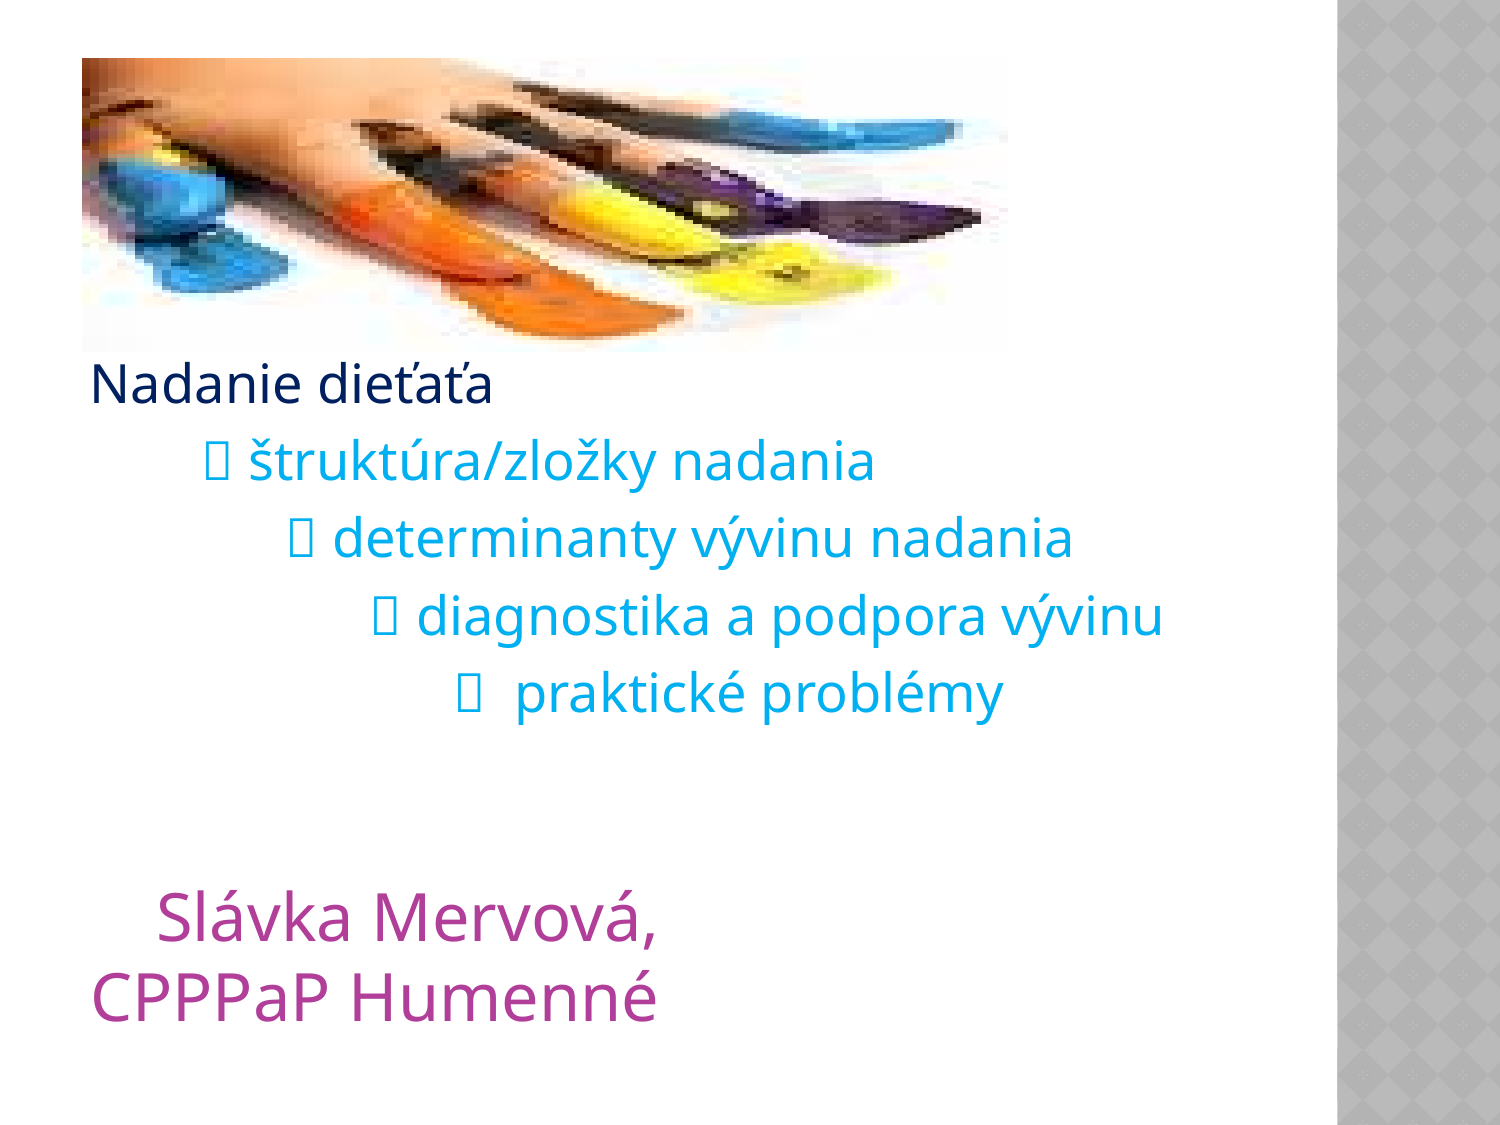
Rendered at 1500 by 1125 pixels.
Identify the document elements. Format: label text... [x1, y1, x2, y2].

list Nadanie dieťaťa  štruktúra/zložky nadania  determinanty vývinu nadania  diagnostika a podpora vývinu  praktické problémy [75, 264, 1263, 1059]
picture [81, 58, 1009, 352]
footer Slávka Mervová, CPPPaP Humenné [75, 964, 675, 1035]
title slá [75, 52, 1263, 240]
